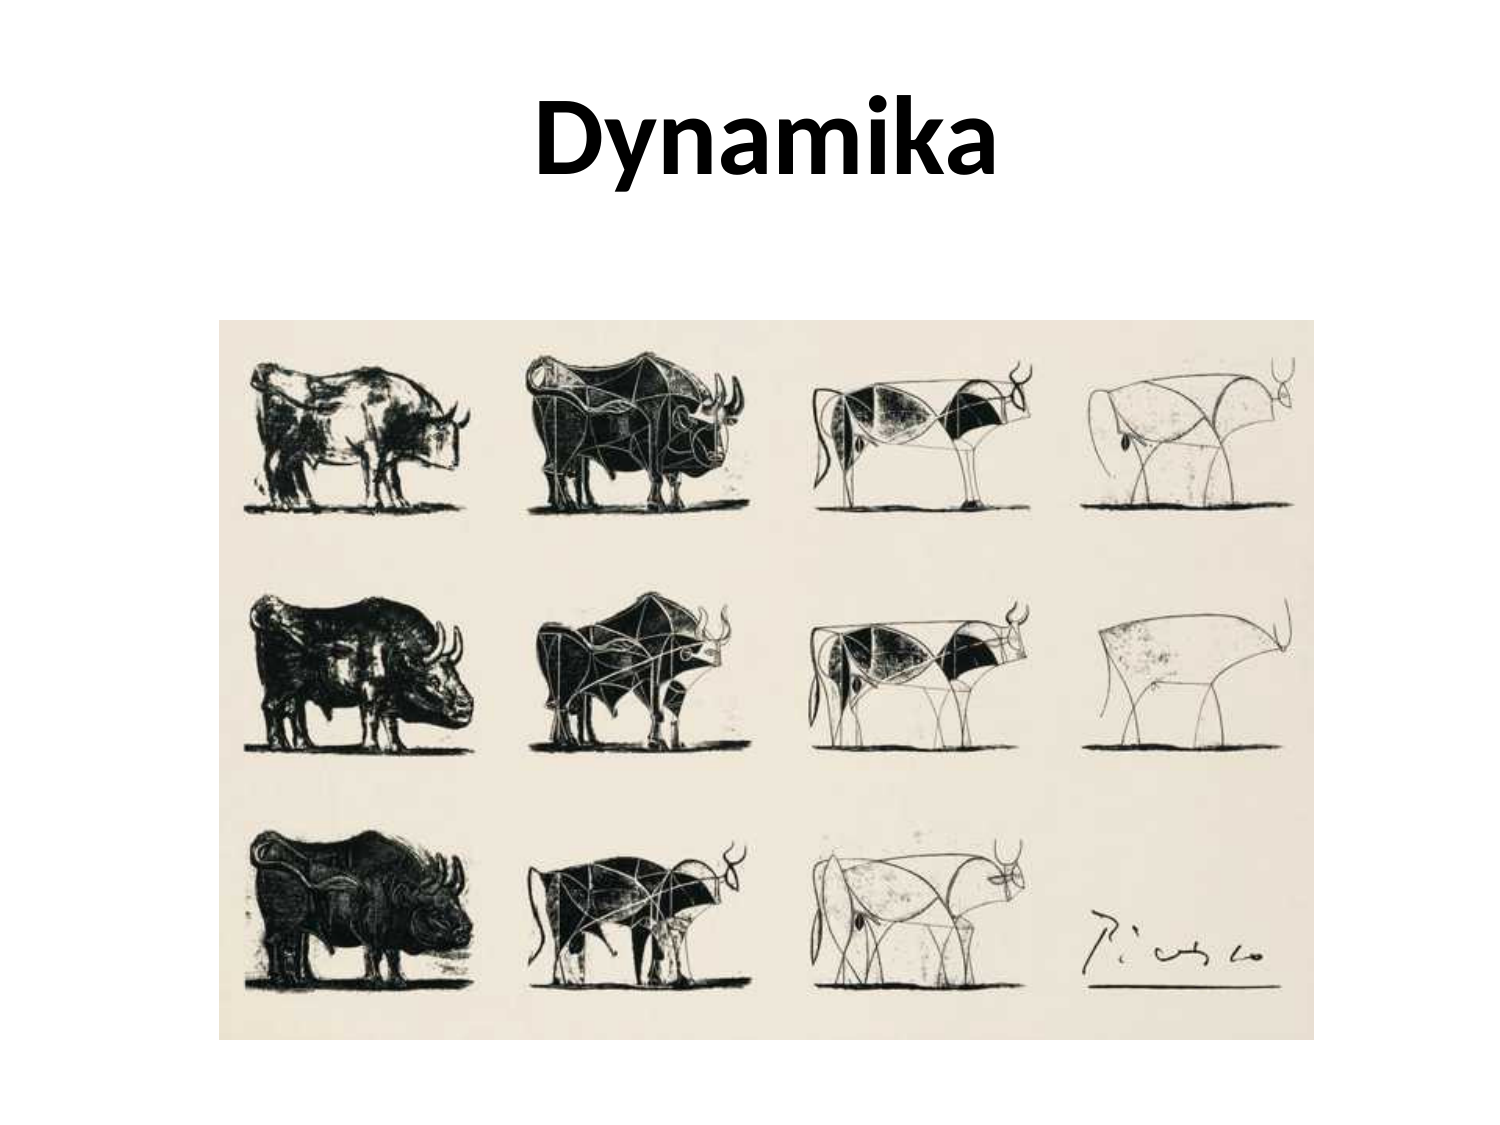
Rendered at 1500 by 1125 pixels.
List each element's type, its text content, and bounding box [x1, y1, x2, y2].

picture [219, 320, 1314, 1040]
title Dynamika [119, 29, 1414, 247]
